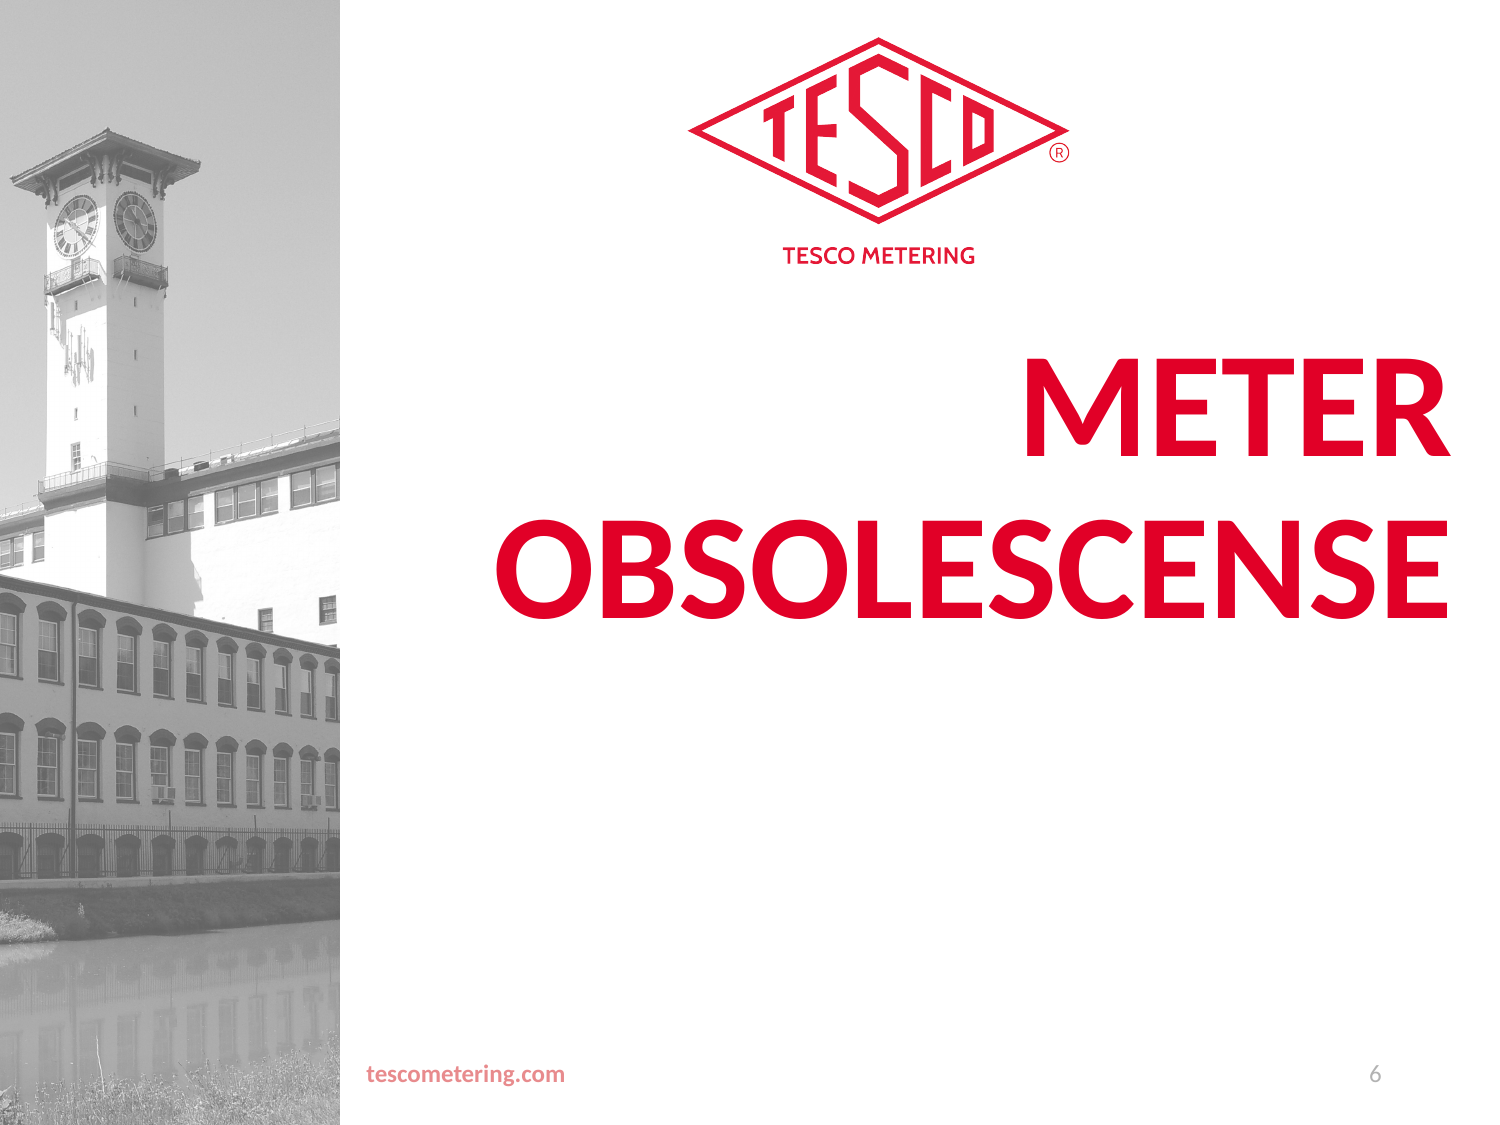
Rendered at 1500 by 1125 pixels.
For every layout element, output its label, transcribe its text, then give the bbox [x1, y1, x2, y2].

slide_number 6 [1059, 1042, 1397, 1103]
footer tescometering.com [351, 1042, 839, 1103]
picture [0, 0, 340, 1125]
picture [687, 37, 1070, 93]
title Meter Obsolescense [331, 93, 1469, 659]
